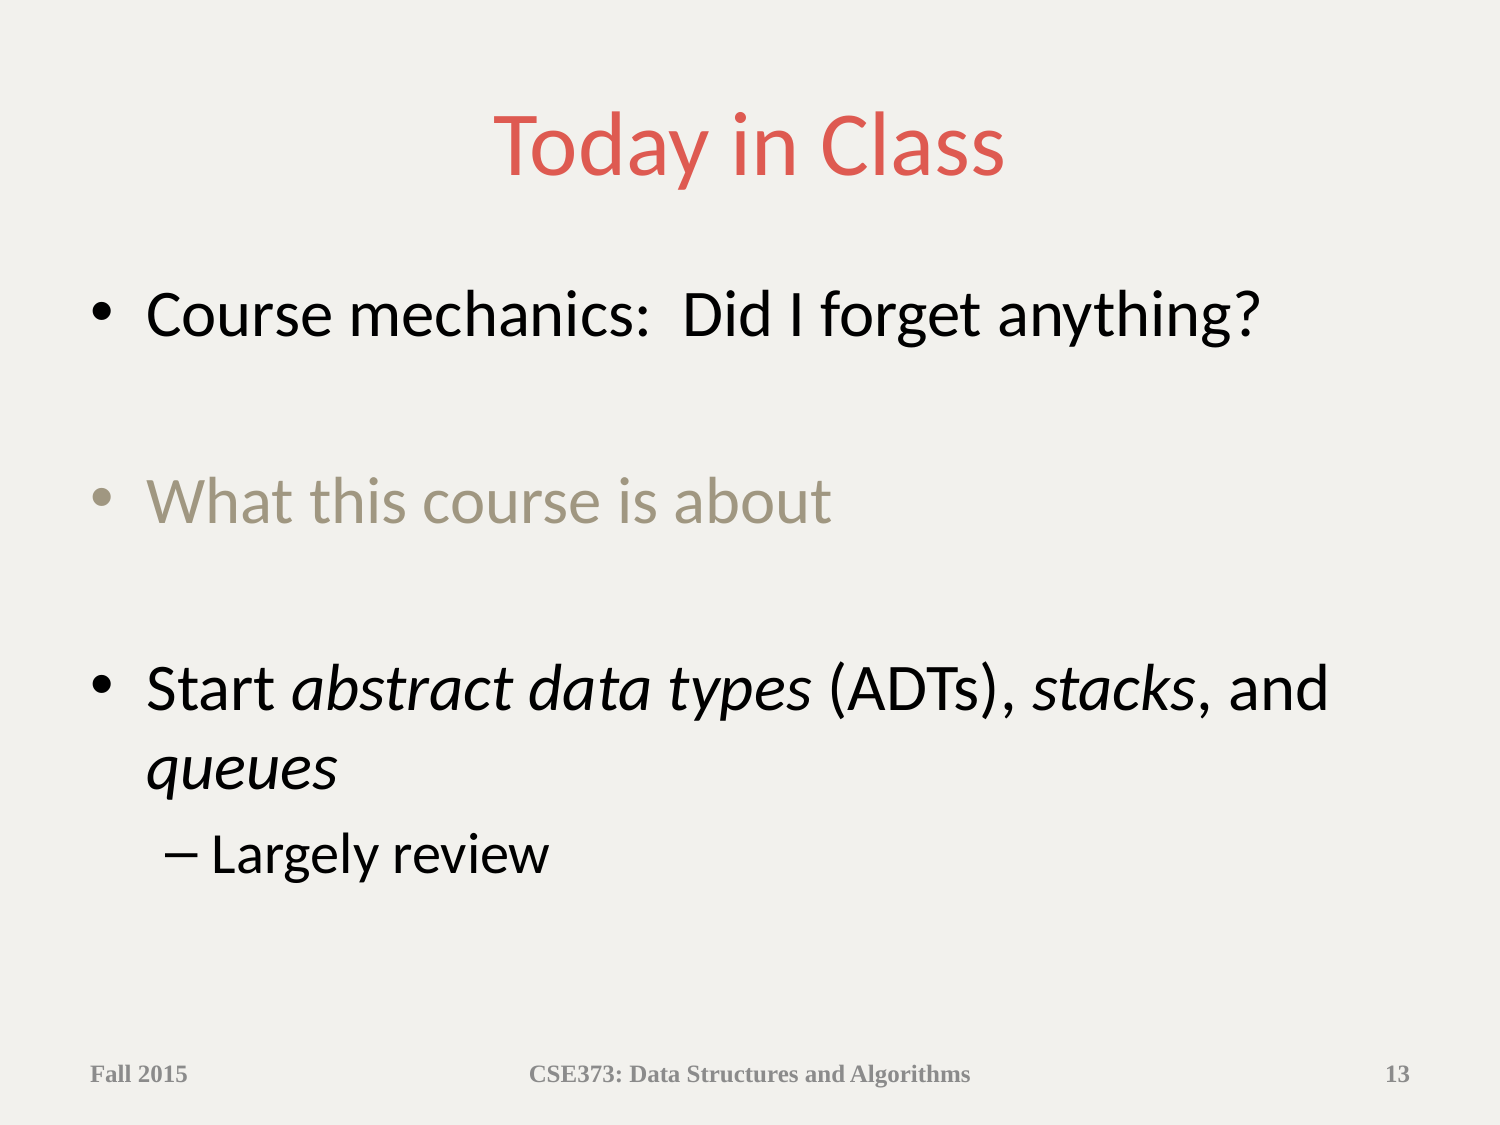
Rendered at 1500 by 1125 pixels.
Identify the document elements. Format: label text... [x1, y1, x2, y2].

list Course mechanics: Did I forget anything? What this course is about Start abstract data types (ADTs), stacks, and queues Largely review [75, 262, 1425, 1005]
slide_number 13 [1074, 1042, 1425, 1103]
title Today in Class [75, 45, 1425, 233]
slide_number Fall 2015 [75, 1042, 425, 1103]
footer CSE373: Data Structures and Algorithms [512, 1042, 988, 1103]
